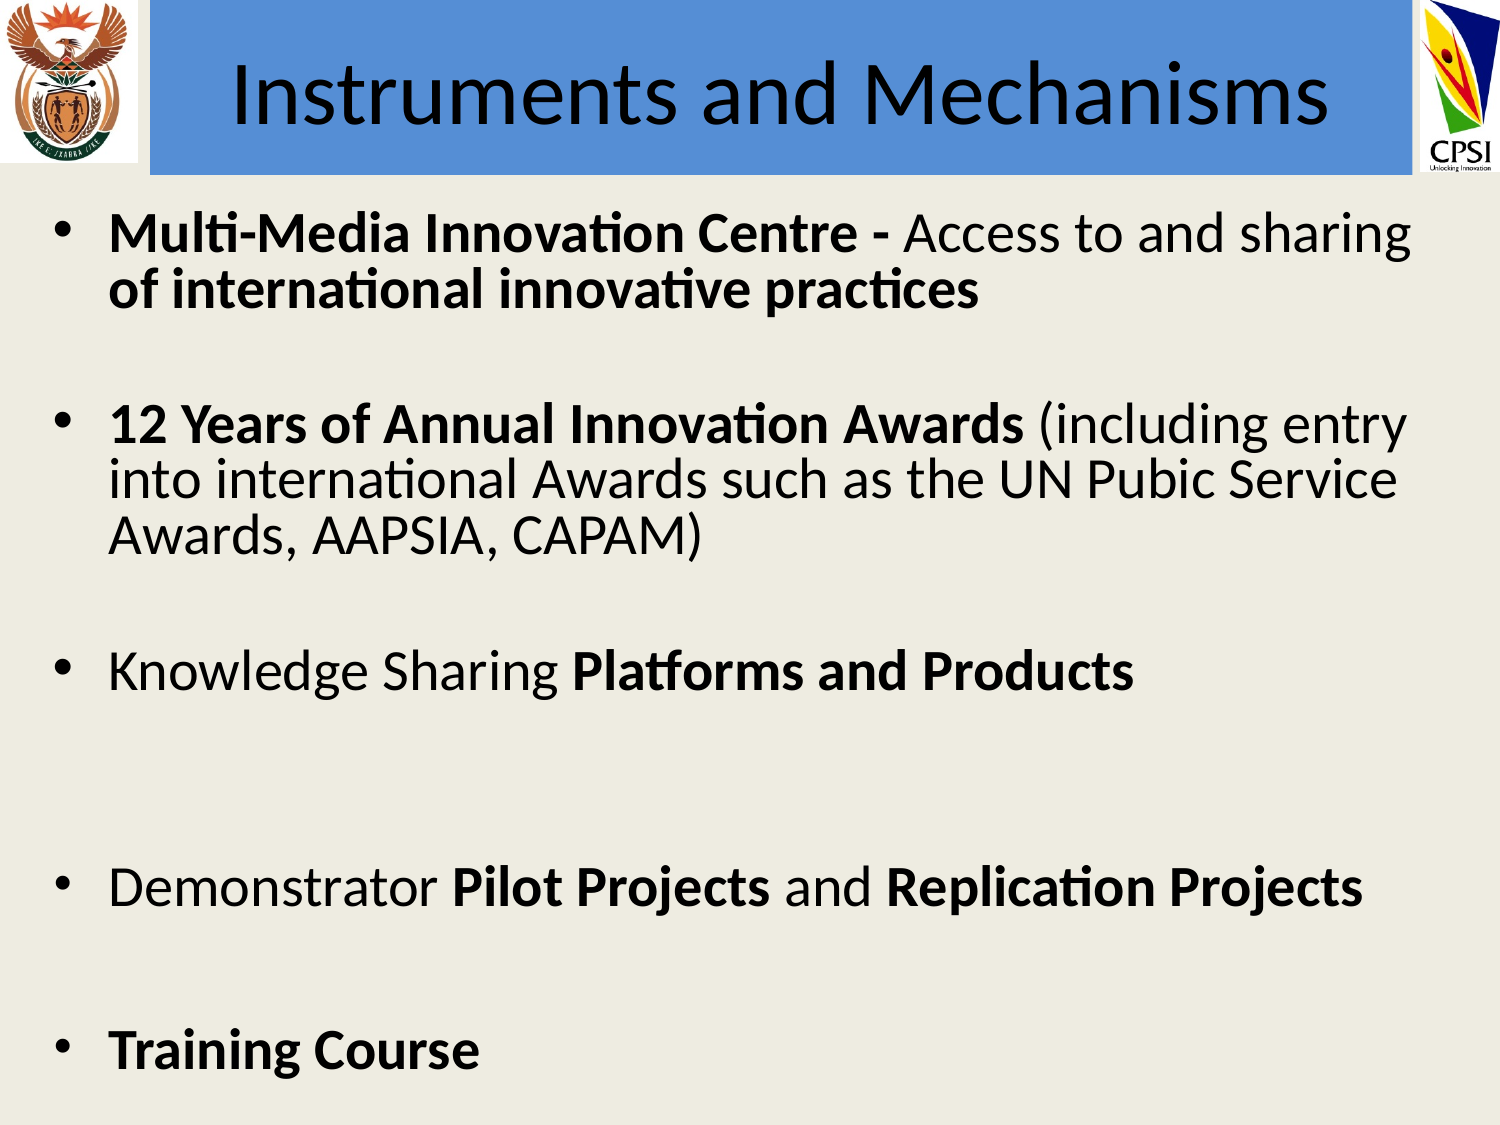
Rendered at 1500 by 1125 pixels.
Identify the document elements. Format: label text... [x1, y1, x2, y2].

list Multi-Media Innovation Centre - Access to and sharing of international innovative practices 12 Years of Annual Innovation Awards (including entry into international Awards such as the UN Pubic Service Awards, AAPSIA, CAPAM) Knowledge Sharing Platforms and Products Demonstrator Pilot Projects and Replication Projects Training Course [37, 200, 1463, 1104]
title Instruments and Mechanisms [150, 0, 1413, 175]
picture [0, 0, 138, 163]
picture [1420, 0, 1500, 172]
